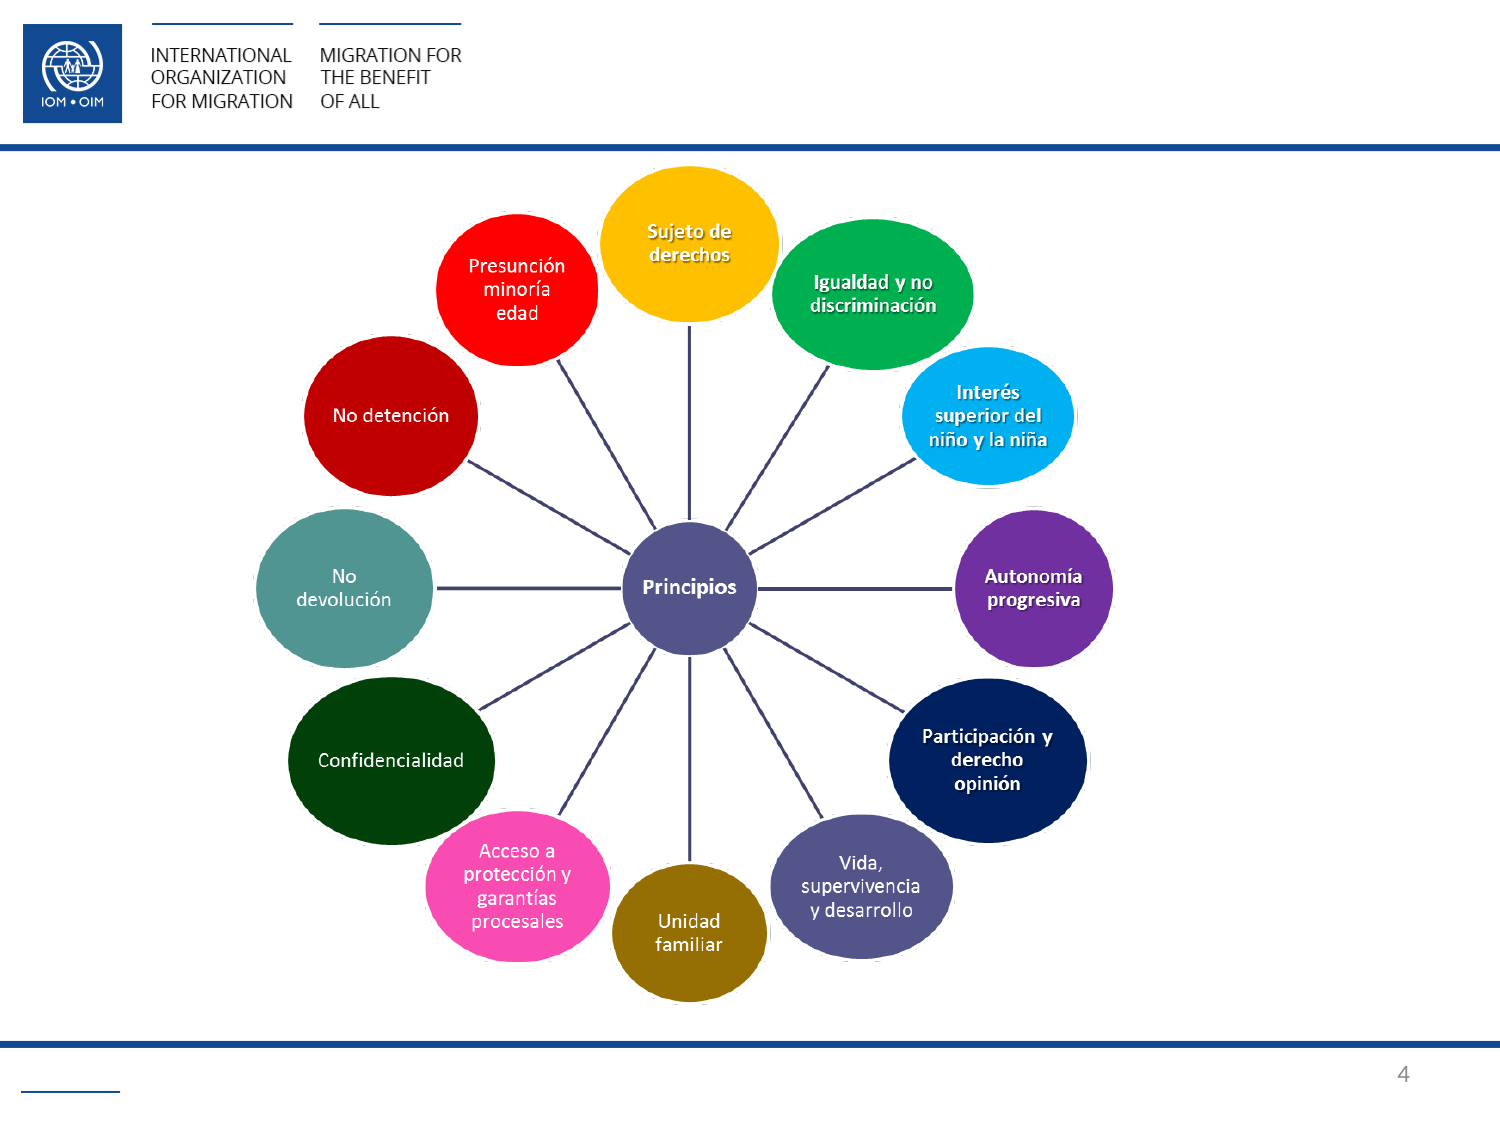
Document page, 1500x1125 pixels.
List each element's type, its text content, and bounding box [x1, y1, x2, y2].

slide_number 4 [1074, 1042, 1425, 1103]
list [130, 162, 1239, 1006]
picture [0, 0, 1500, 1125]
